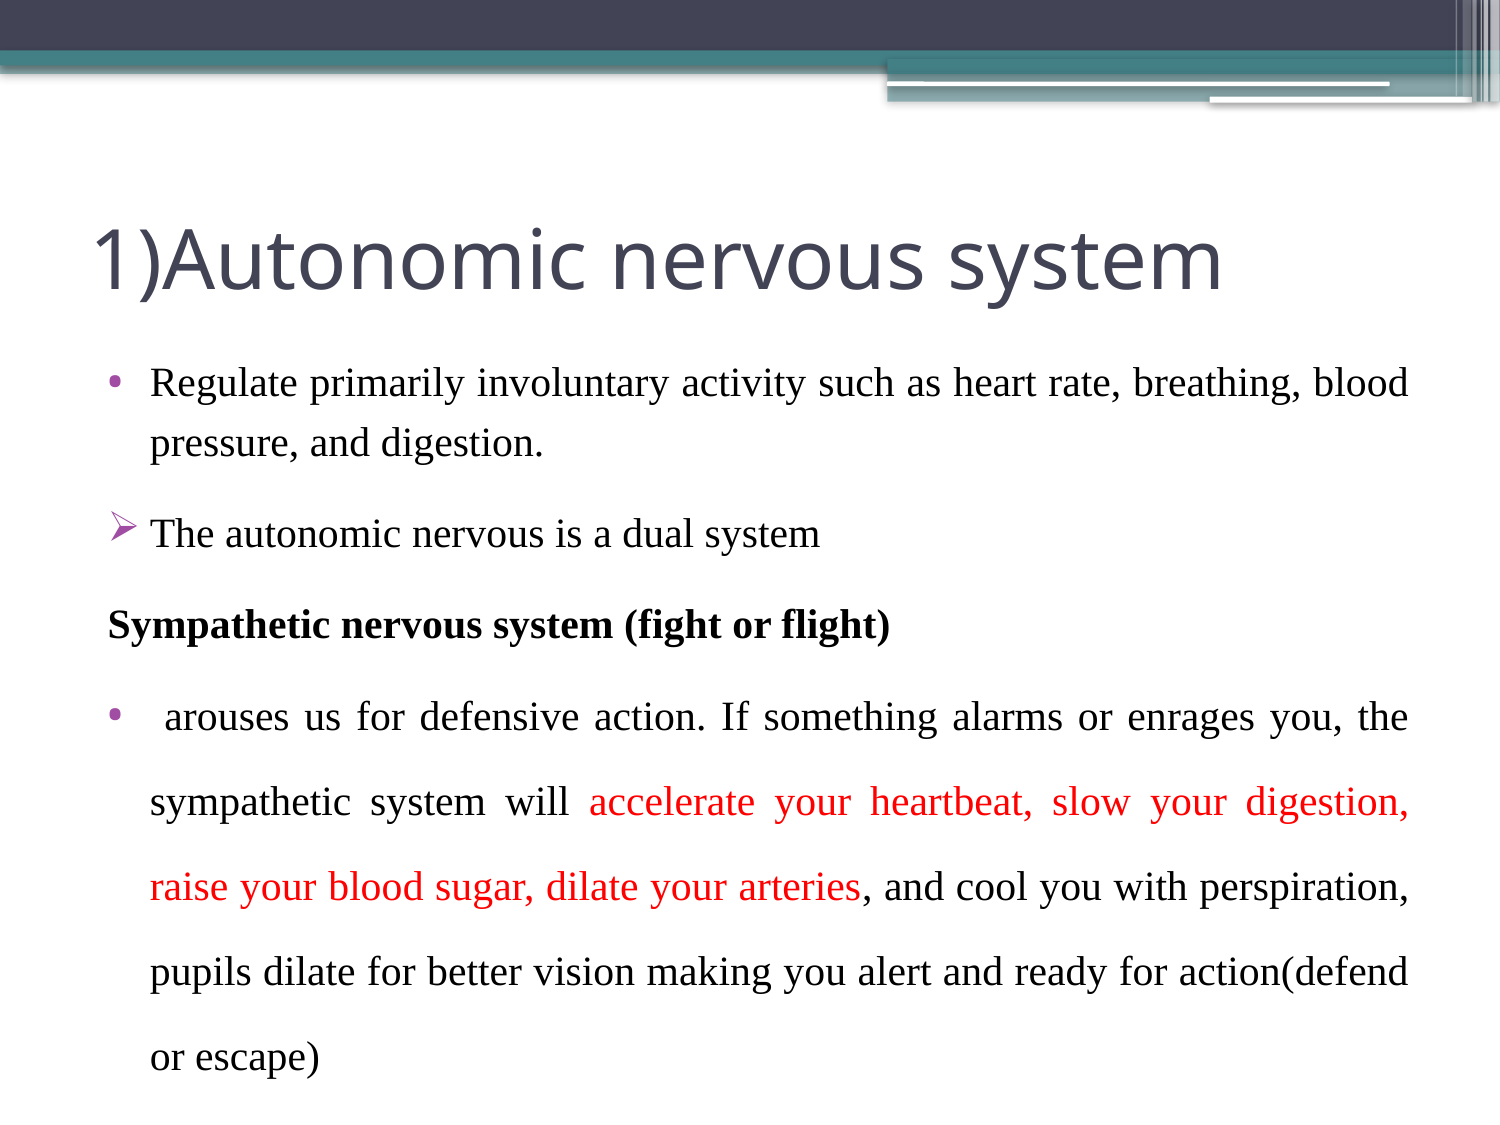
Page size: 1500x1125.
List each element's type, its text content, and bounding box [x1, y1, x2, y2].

list Regulate primarily involuntary activity such as heart rate, breathing, blood pressure, and digestion. The autonomic nervous is a dual system Sympathetic nervous system (fight or flight) arouses us for defensive action. If something alarms or enrages you, the sympathetic system will accelerate your heartbeat, slow your digestion, raise your blood sugar, dilate your arteries, and cool you with perspiration, pupils dilate for better vision making you alert and ready for action(defend or escape) [75, 337, 1425, 1079]
title 1)Autonomic nervous system [75, 187, 1425, 325]
